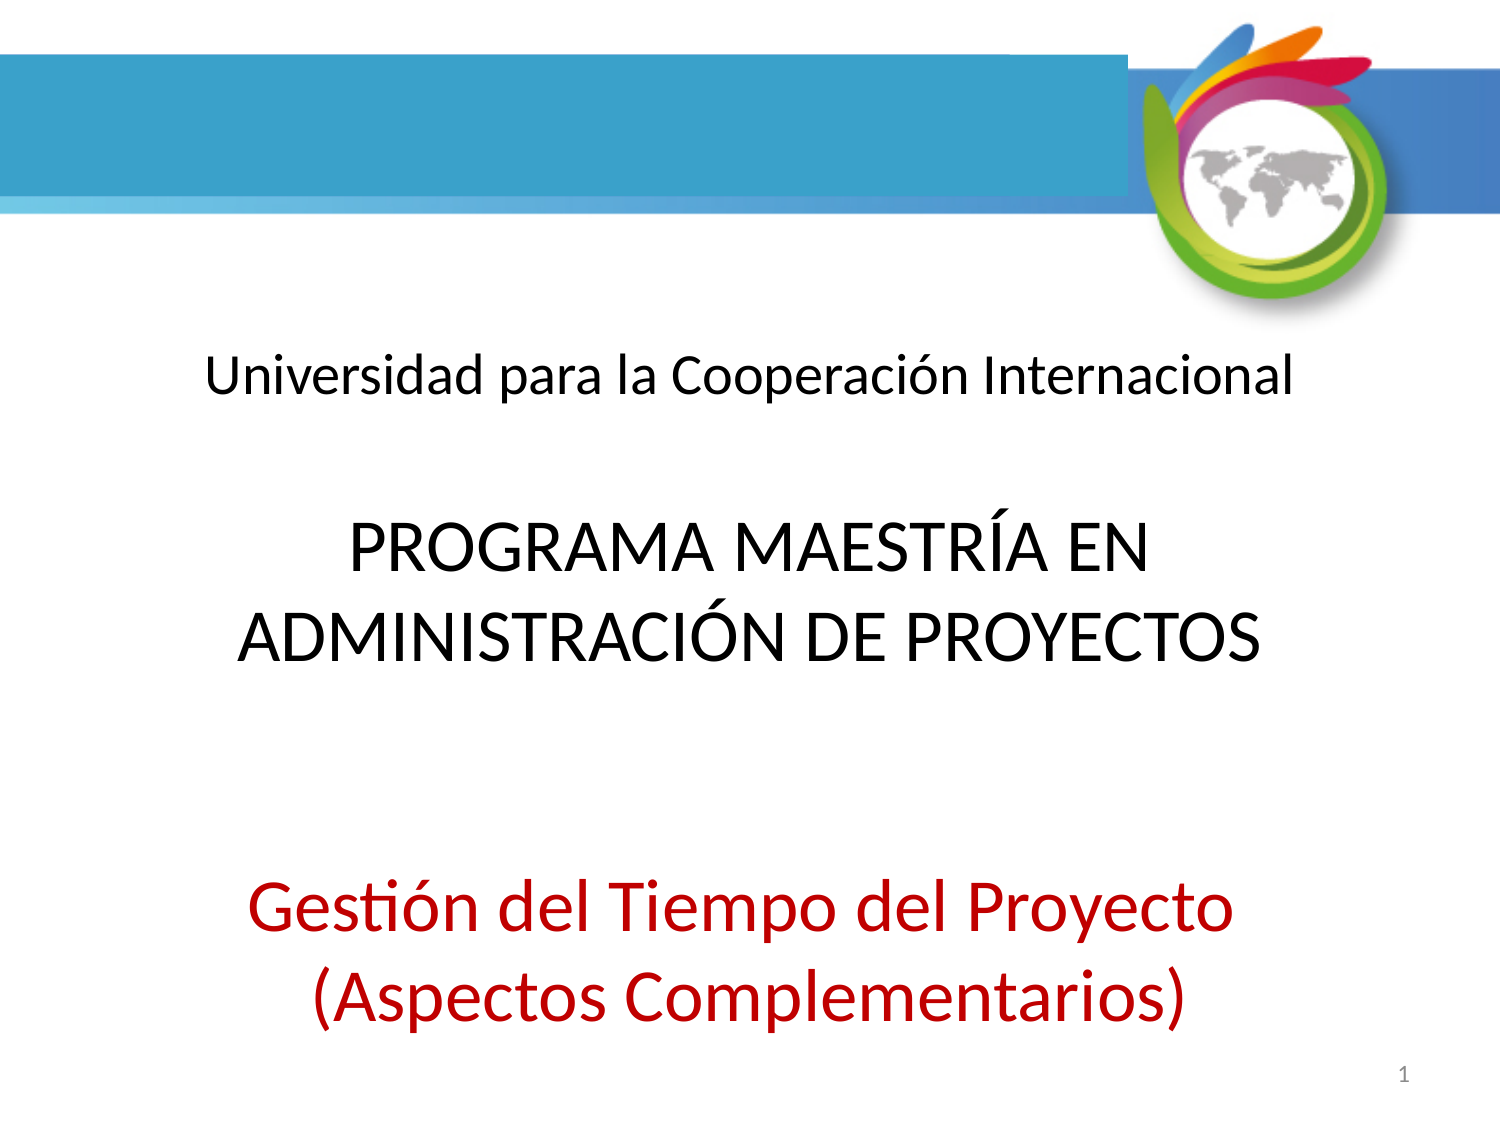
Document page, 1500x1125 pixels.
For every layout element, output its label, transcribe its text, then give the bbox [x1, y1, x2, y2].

slide_number 1 [1074, 1042, 1425, 1103]
title Universidad para la Cooperación Internacional PROGRAMA MAESTRÍA EN ADMINISTRACIÓN DE PROYECTOS Gestión del Tiempo del Proyecto (Aspectos Complementarios) [112, 58, 1388, 551]
picture [0, 0, 1500, 1125]
